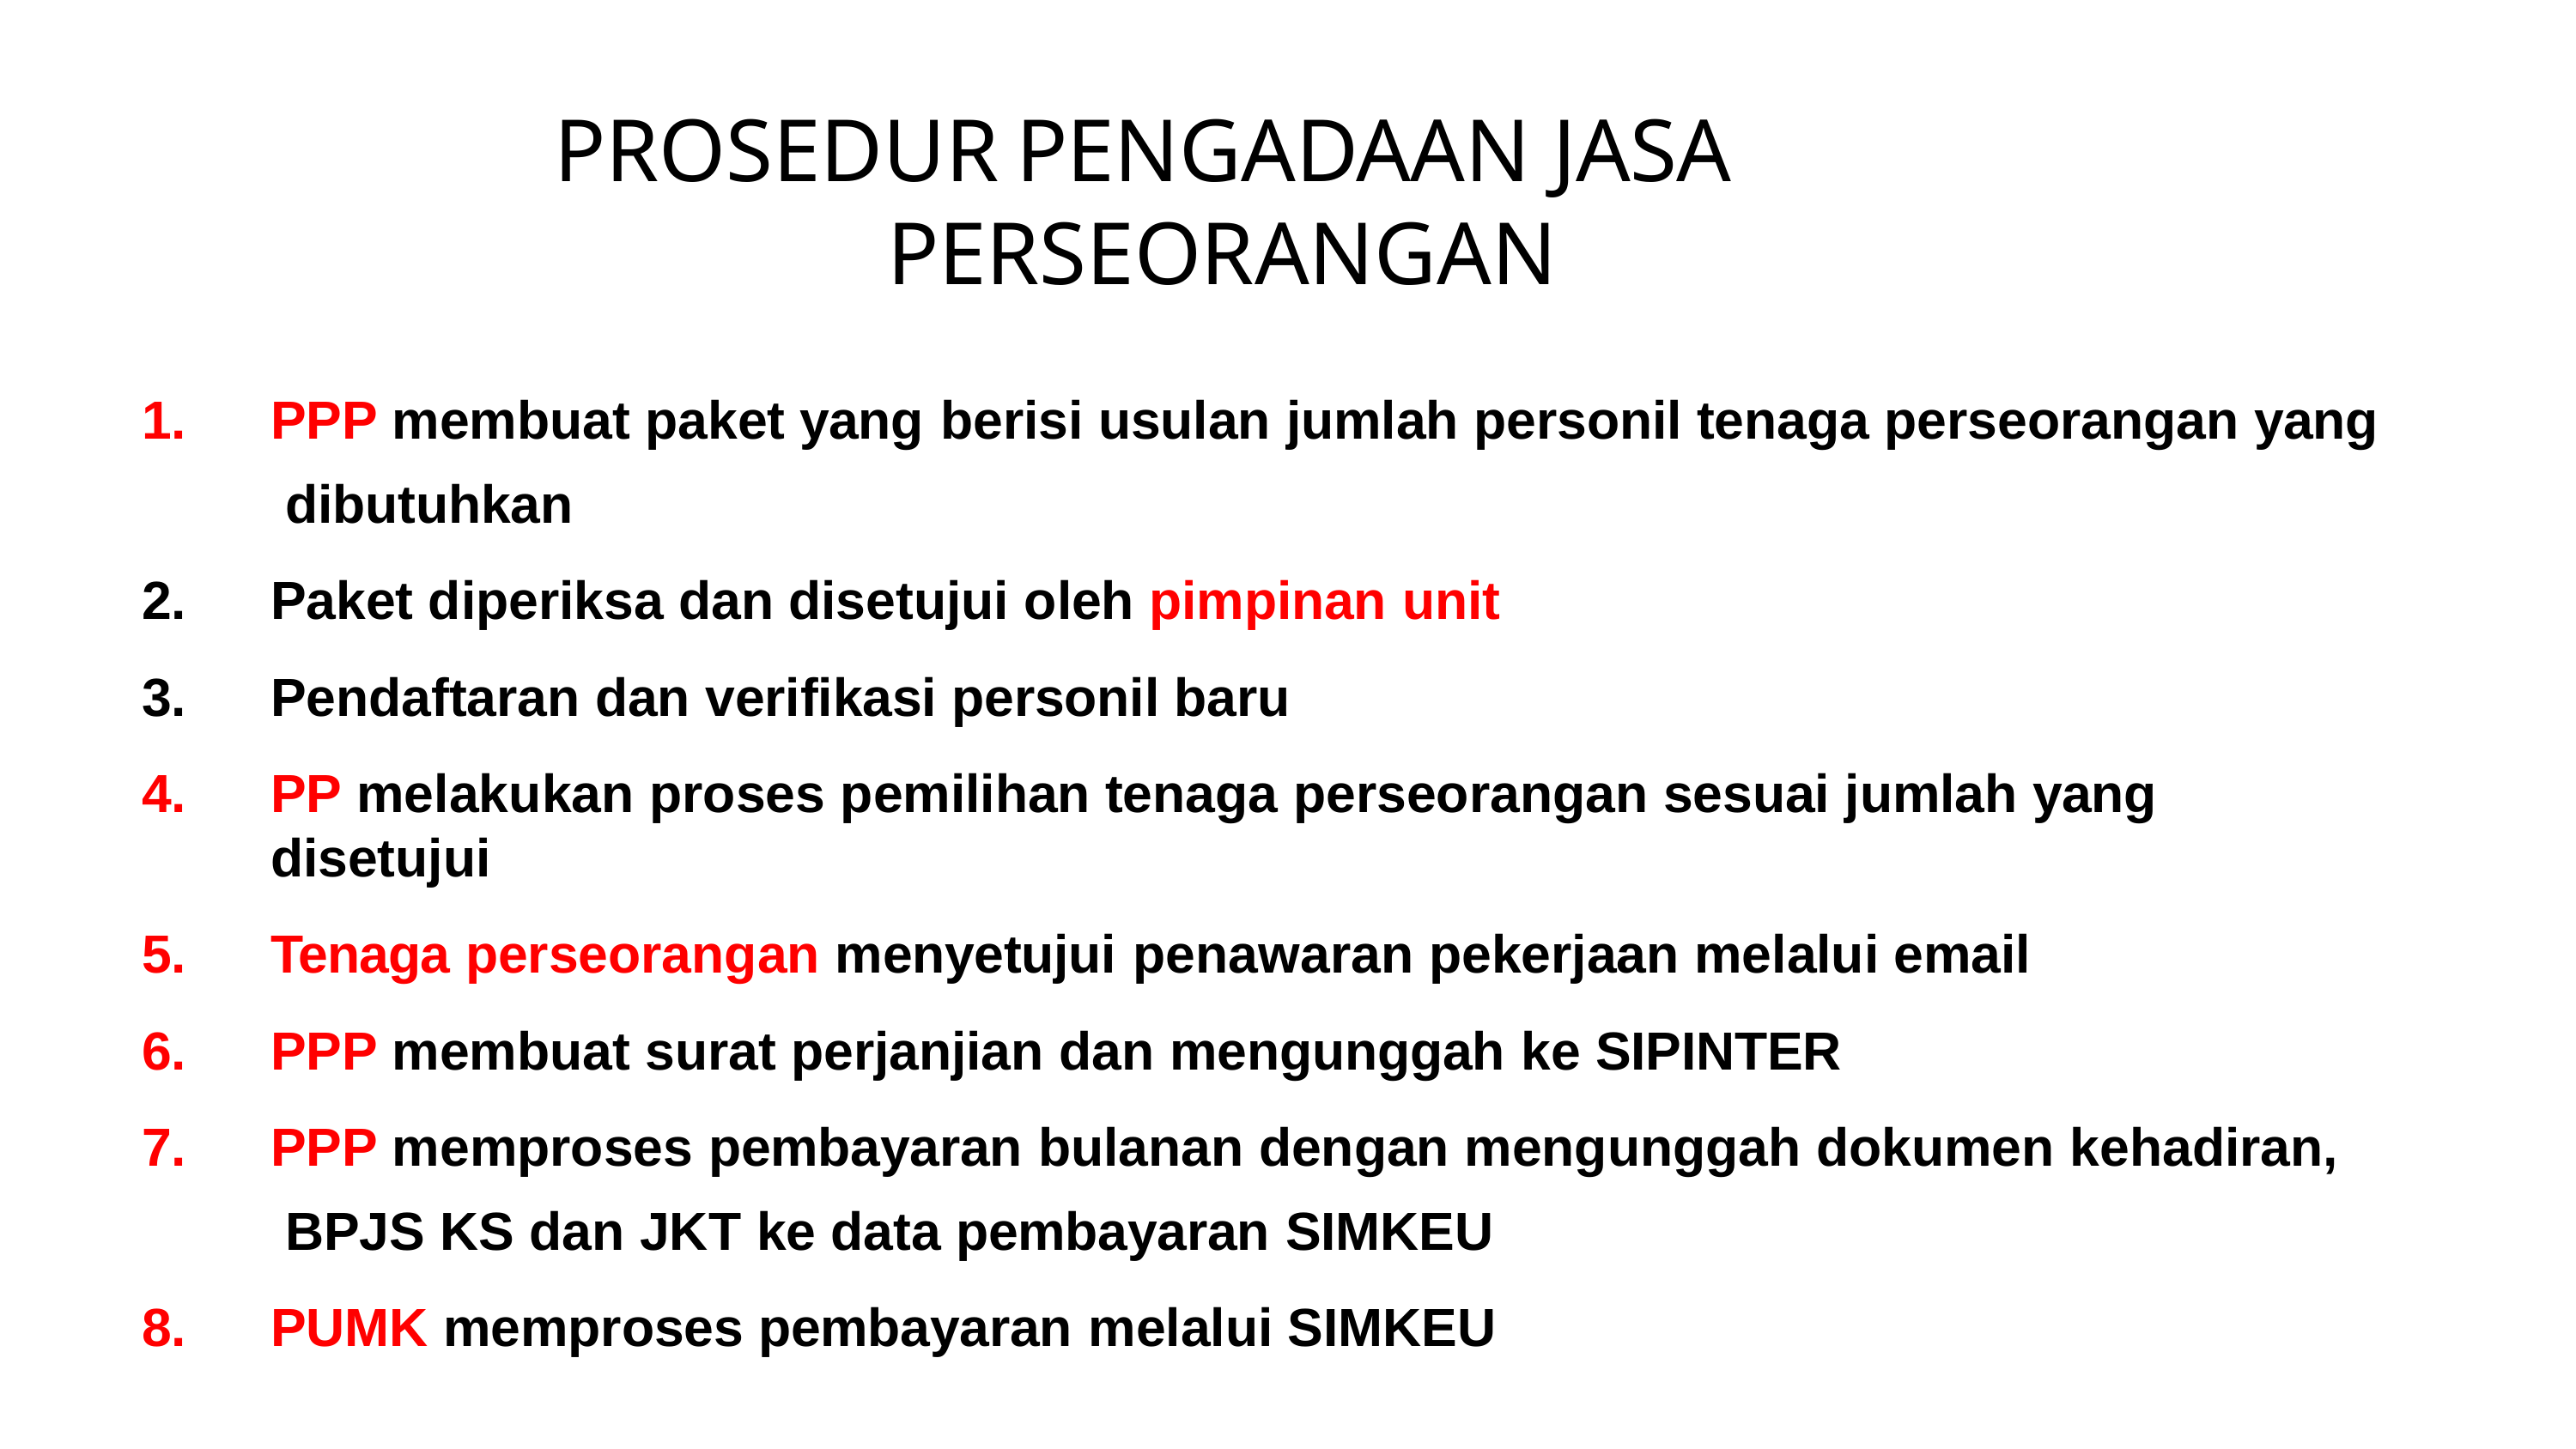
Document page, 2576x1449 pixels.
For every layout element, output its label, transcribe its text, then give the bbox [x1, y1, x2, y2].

title PROSEDUR PENGADAAN JASA PERSEORANGAN [552, 94, 2024, 338]
text_box PPP membuat paket yang berisi usulan jumlah personil tenaga perseorangan yang dibutuhkan Paket diperiksa dan disetujui oleh pimpinan unit Pendaftaran dan verifikasi personil baru PP melakukan proses pemilihan tenaga perseorangan sesuai jumlah yang disetujui Tenaga perseorangan menyetujui penawaran pekerjaan melalui email PPP membuat surat perjanjian dan mengunggah ke SIPINTER PPP memproses pembayaran bulanan dengan mengunggah dokumen kehadiran, BPJS KS dan JKT ke data pembayaran SIMKEU PUMK memproses pembayaran melalui SIMKEU [139, 364, 2396, 1358]
